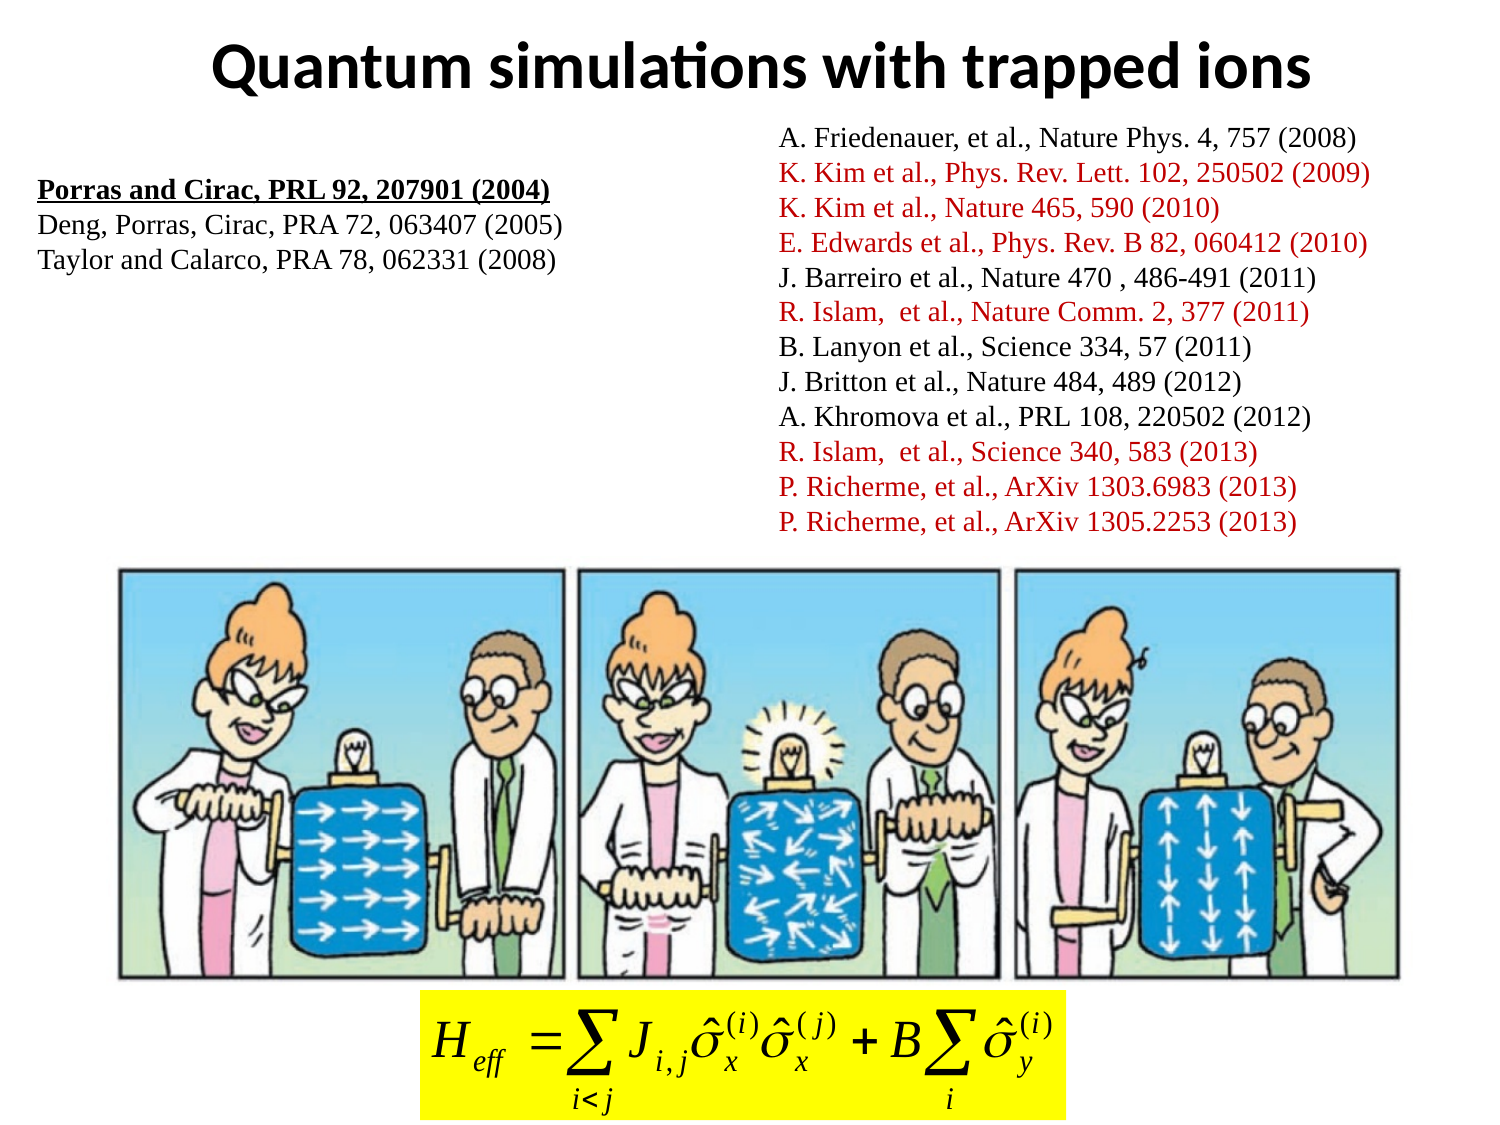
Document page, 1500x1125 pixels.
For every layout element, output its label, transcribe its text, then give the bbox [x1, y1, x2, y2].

text_box Porras and Cirac, PRL 92, 207901 (2004) Deng, Porras, Cirac, PRA 72, 063407 (2005) Taylor and Calarco, PRA 78, 062331 (2008) [22, 162, 579, 283]
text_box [423, 999, 1068, 1125]
picture [106, 556, 1419, 991]
text_box Quantum simulations with trapped ions [196, 14, 1328, 110]
text_box A. Friedenauer, et al., Nature Phys. 4, 757 (2008) K. Kim et al., Phys. Rev. Lett. 102, 250502 (2009) K. Kim et al., Nature 465, 590 (2010) E. Edwards et al., Phys. Rev. B 82, 060412 (2010) J. Barreiro et al., Nature 470 , 486-491 (2011) R. Islam, et al., Nature Comm. 2, 377 (2011) B. Lanyon et al., Science 334, 57 (2011) J. Britton et al., Nature 484, 489 (2012) A. Khromova et al., PRL 108, 220502 (2012) R. Islam, et al., Science 340, 583 (2013) P. Richerme, et al., ArXiv 1303.6983 (2013) P. Richerme, et al., ArXiv 1305.2253 (2013) [763, 110, 1387, 545]
text_box cooling beam [420, 995, 1067, 999]
